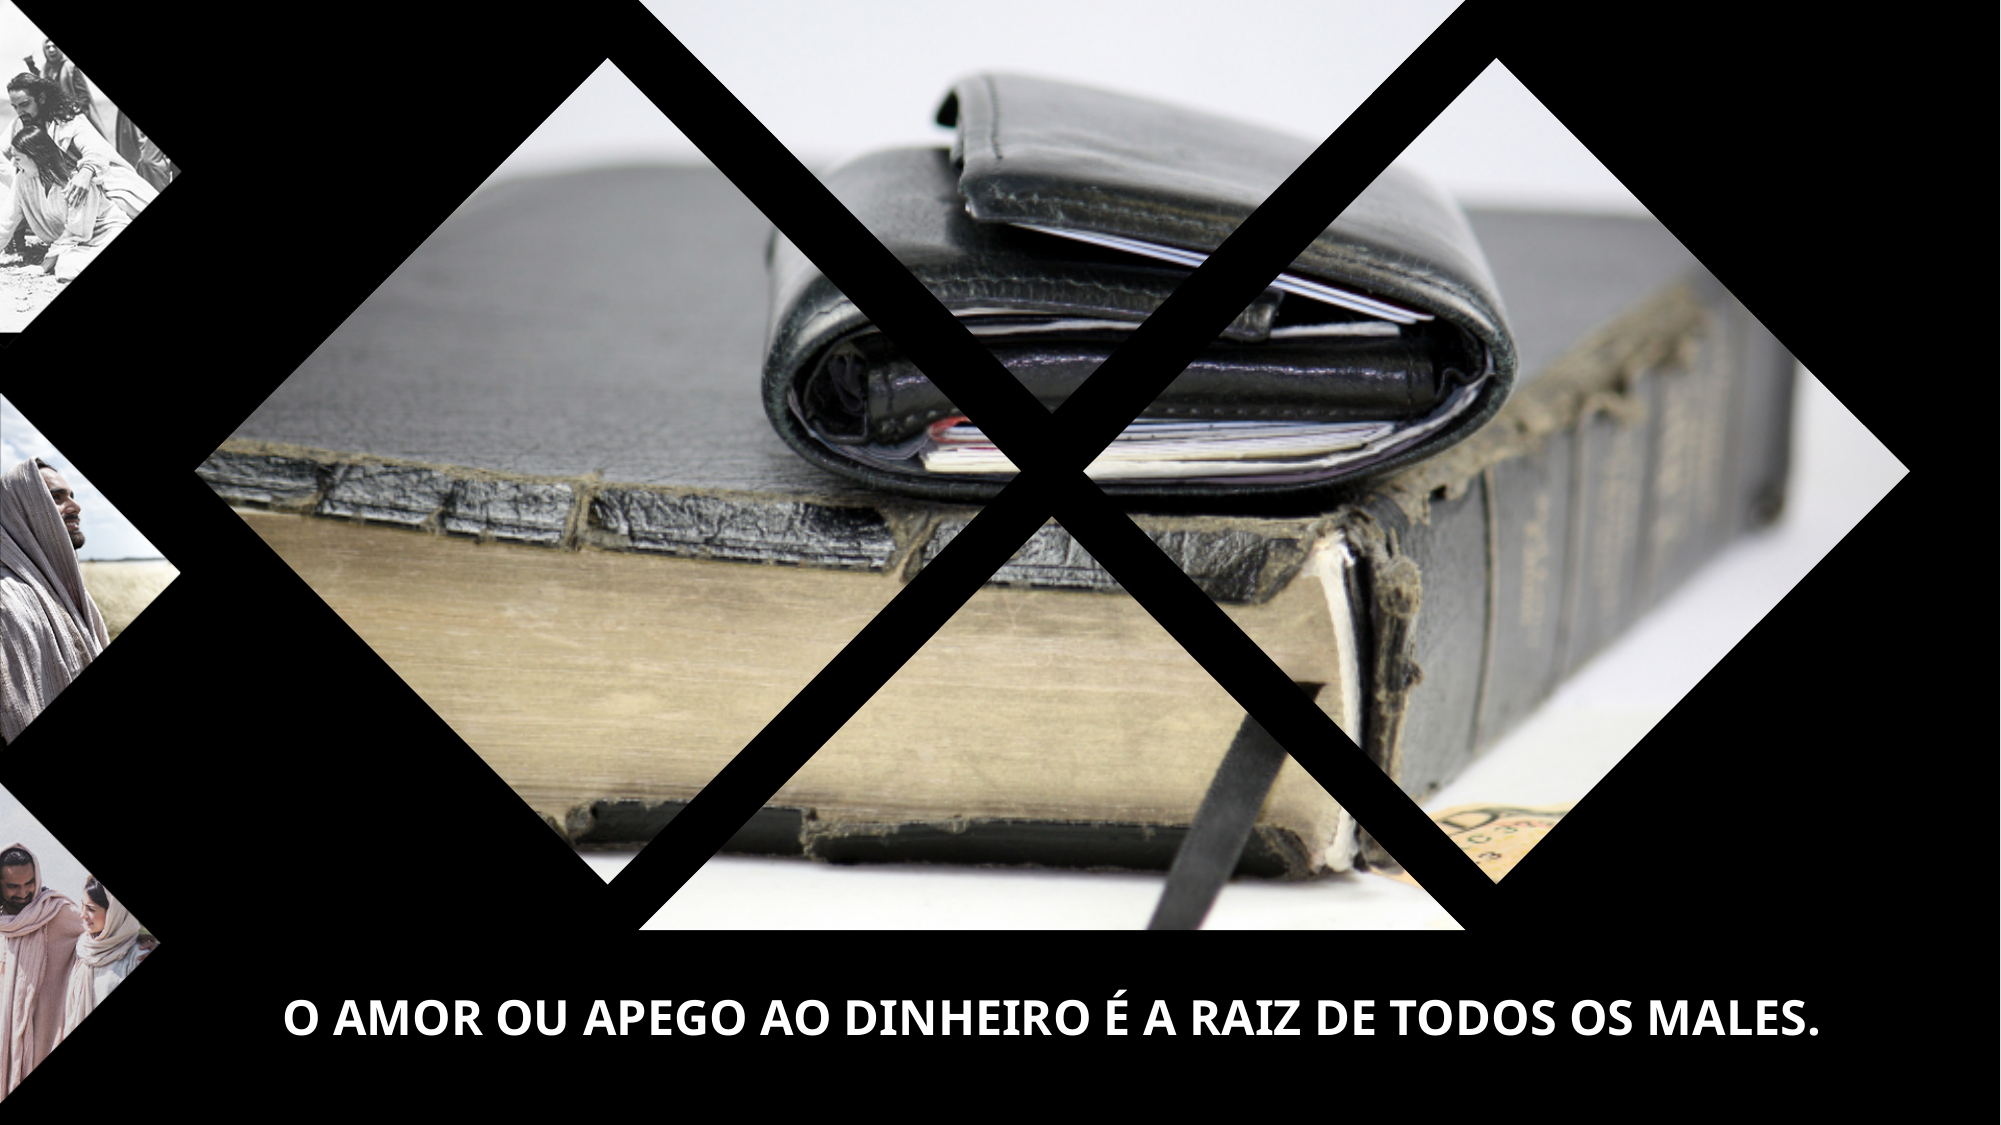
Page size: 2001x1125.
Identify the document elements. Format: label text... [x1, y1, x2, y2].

list O amor ou apego ao dinheiro é a raiz de todos os males. [194, 961, 1910, 1074]
picture [0, 0, 2001, 1125]
